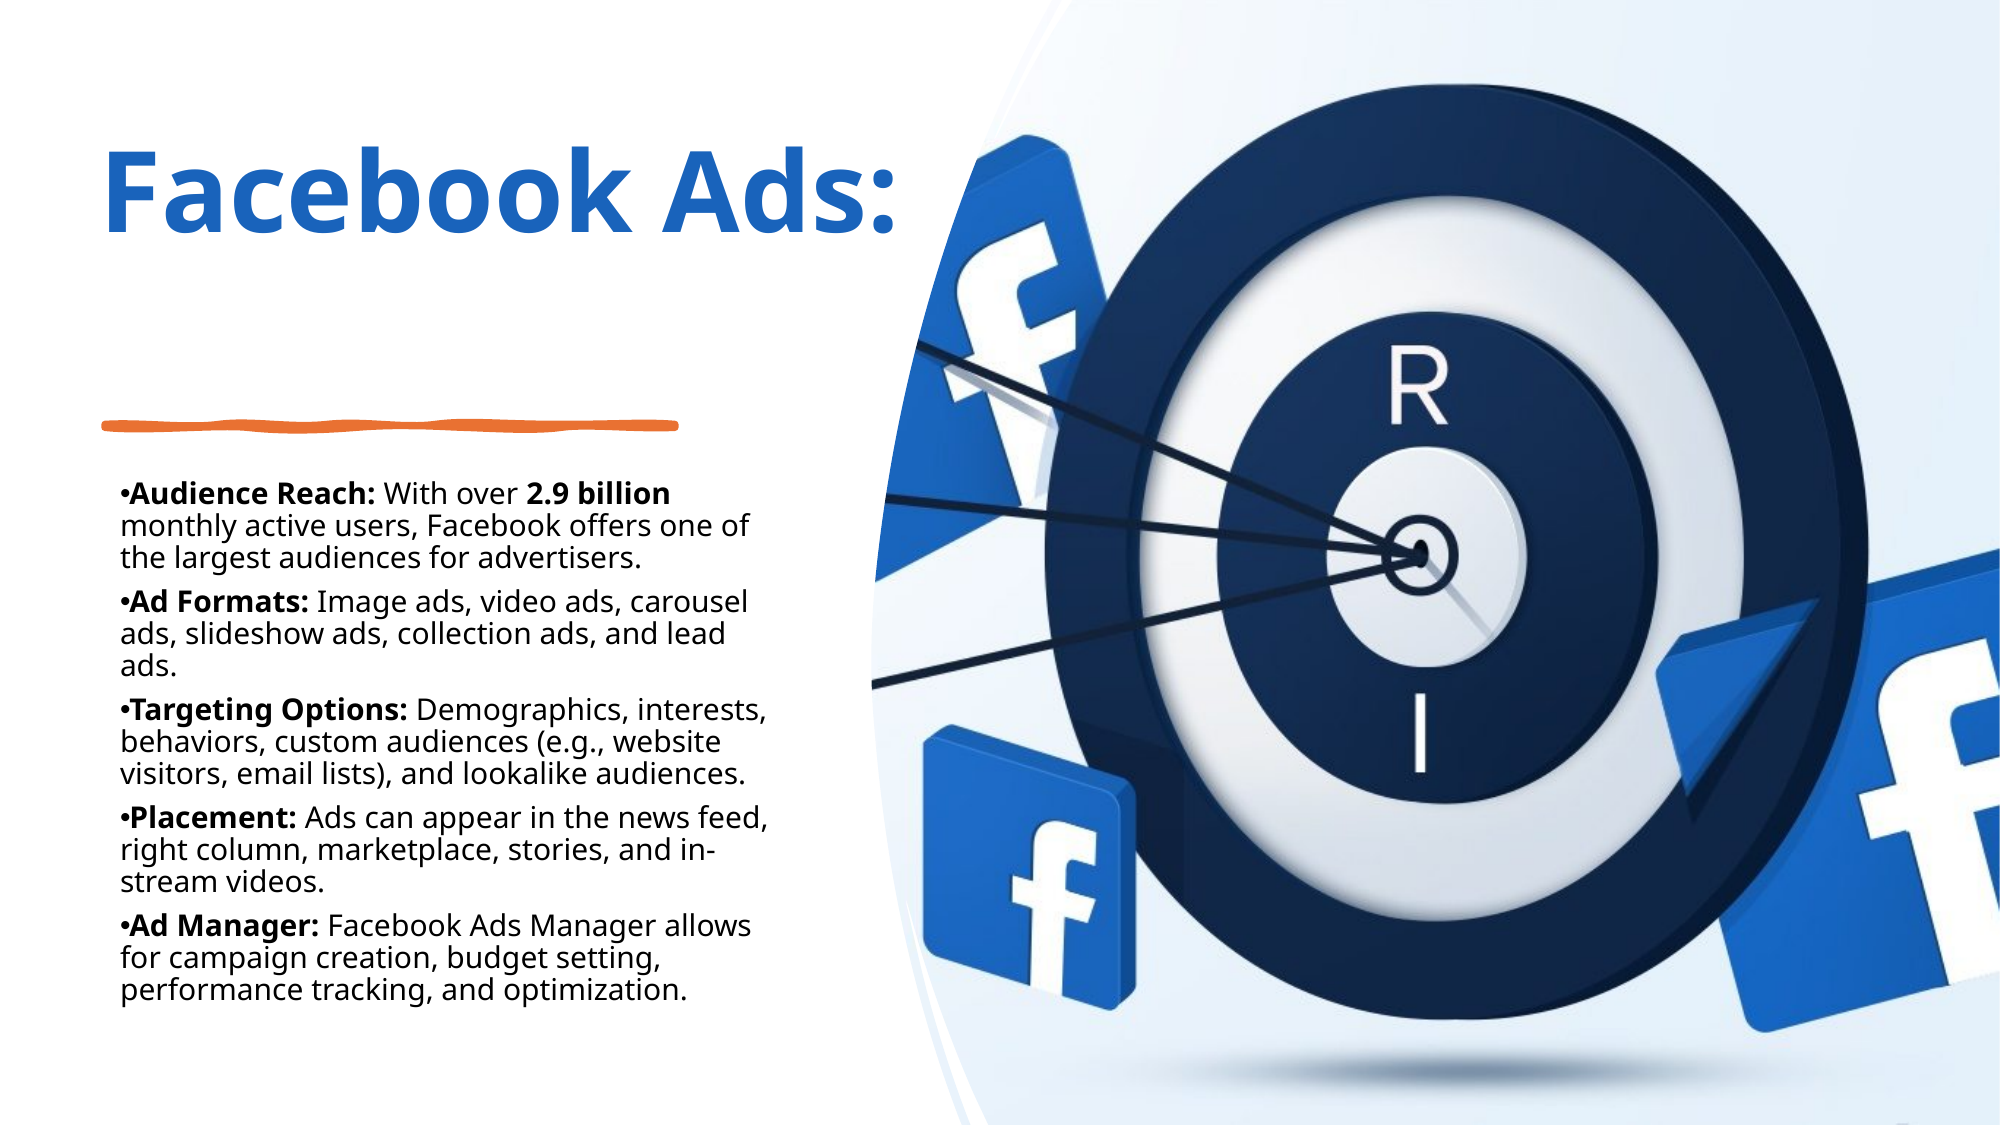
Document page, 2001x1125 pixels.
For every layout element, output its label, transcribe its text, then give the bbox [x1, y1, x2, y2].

text_box Facebook Ads: [84, 127, 870, 264]
picture [870, 0, 2000, 1125]
text_box [103, 420, 677, 432]
text_box Audience Reach: With over 2.9 billion monthly active users, Facebook offers one of the largest audiences for advertisers. Ad Formats: Image ads, video ads, carousel ads, slideshow ads, collection ads, and lead ads. Targeting Options: Demographics, interests, behaviors, custom audiences (e.g., website visitors, email lists), and lookalike audiences. Placement: Ads can appear in the news feed, right column, marketplace, stories, and in-stream videos. Ad Manager: Facebook Ads Manager allows for campaign creation, budget setting, performance tracking, and optimization. [104, 471, 802, 1016]
text_box [0, 0, 870, 1125]
